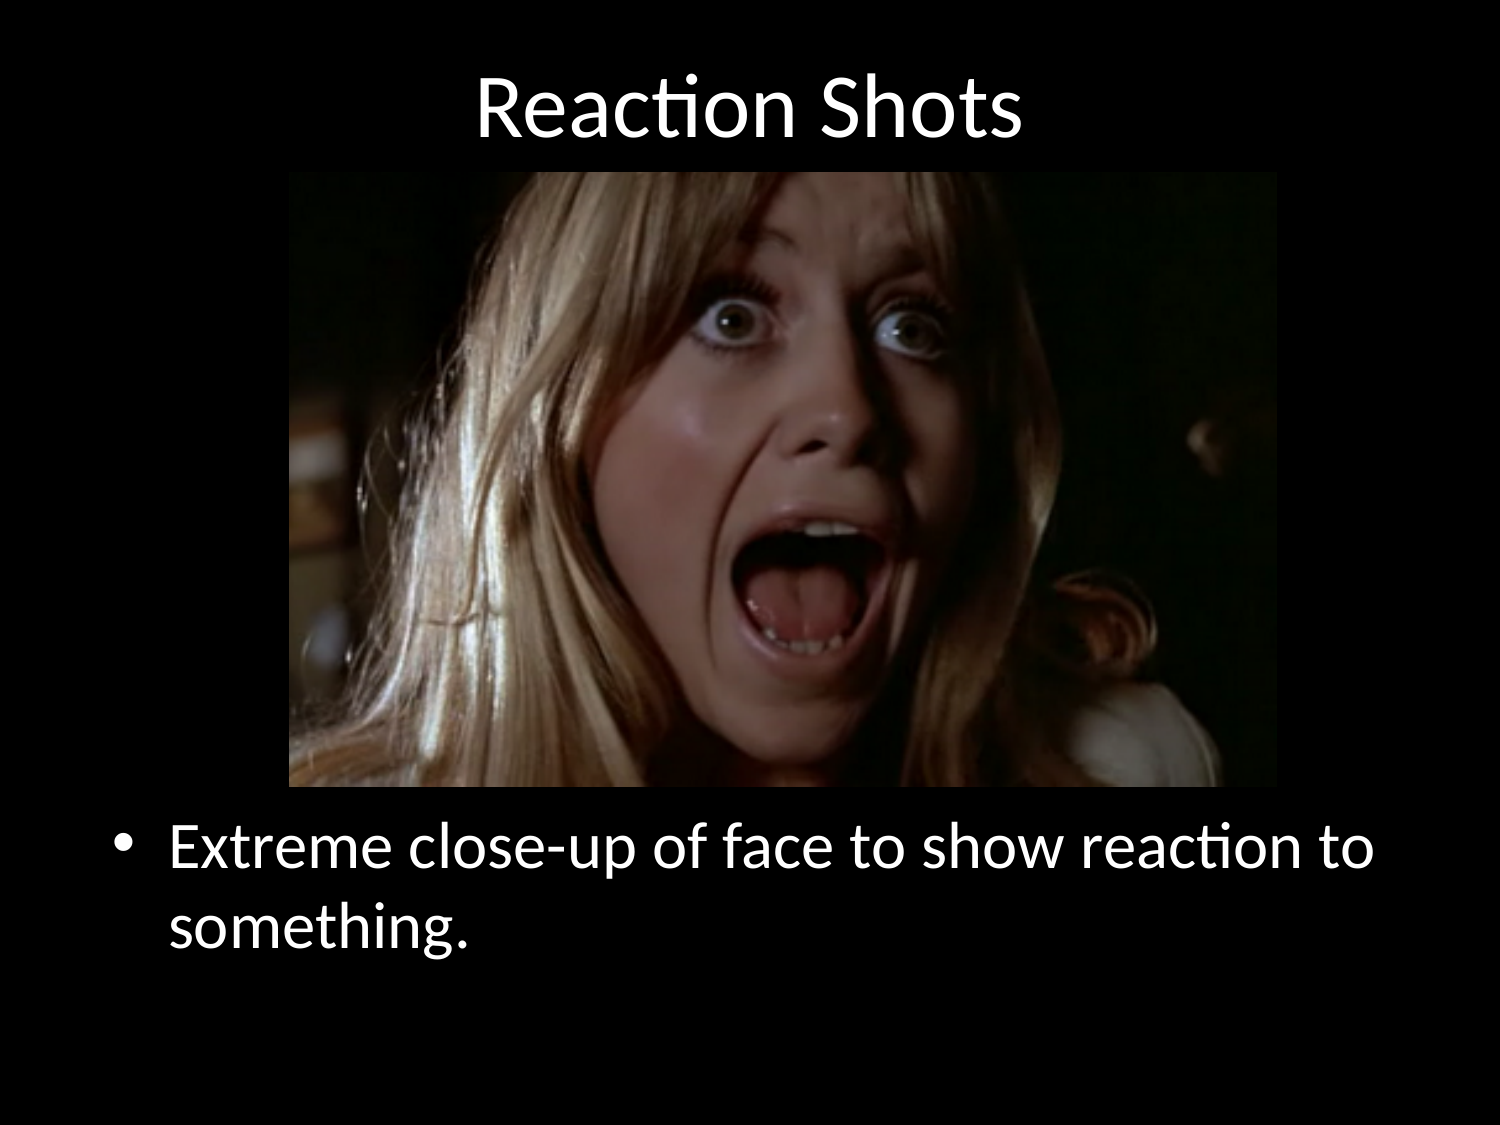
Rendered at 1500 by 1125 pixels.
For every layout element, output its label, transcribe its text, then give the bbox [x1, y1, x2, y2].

list Extreme close-up of face to show reaction to something. [96, 794, 1447, 1125]
picture [289, 172, 1277, 788]
title Reaction Shots [75, 7, 1425, 195]
